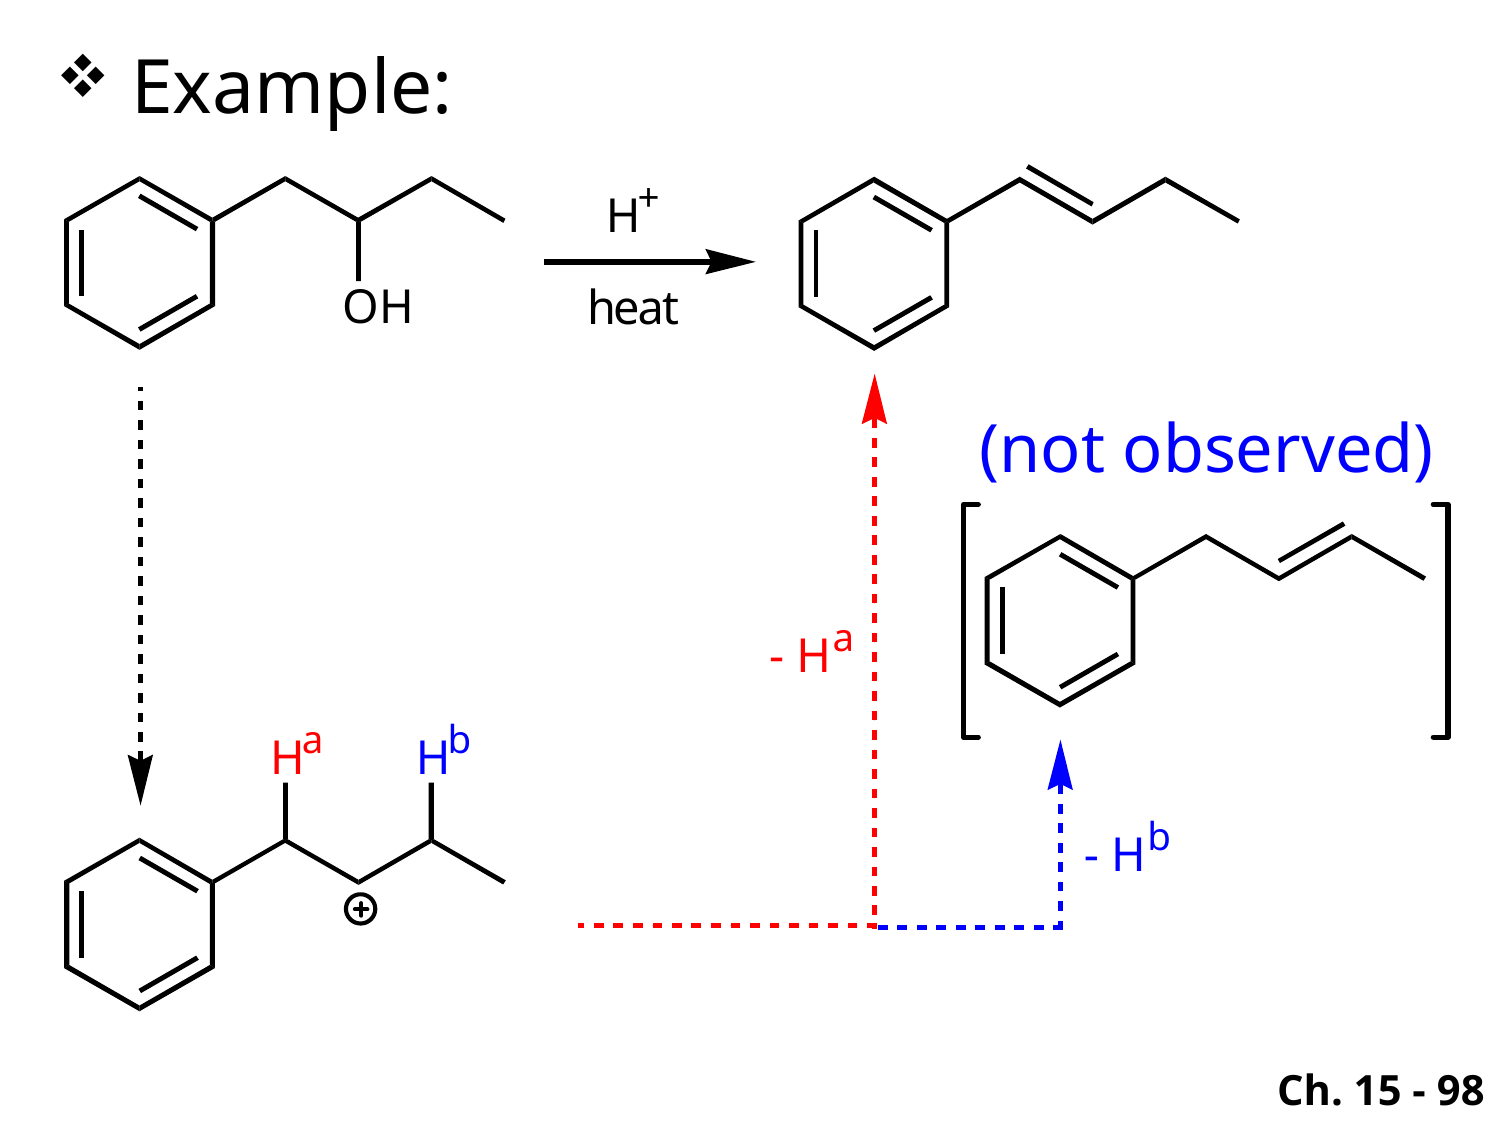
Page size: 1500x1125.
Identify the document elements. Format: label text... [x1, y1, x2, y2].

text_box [52, 164, 561, 362]
text_box (not observed) [1256, 398, 1450, 491]
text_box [865, 493, 1460, 940]
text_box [566, 153, 1252, 941]
text_box Example: [41, 31, 1459, 154]
slide_number Ch. 15 - 98 [1224, 1059, 1500, 1125]
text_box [52, 376, 518, 1023]
